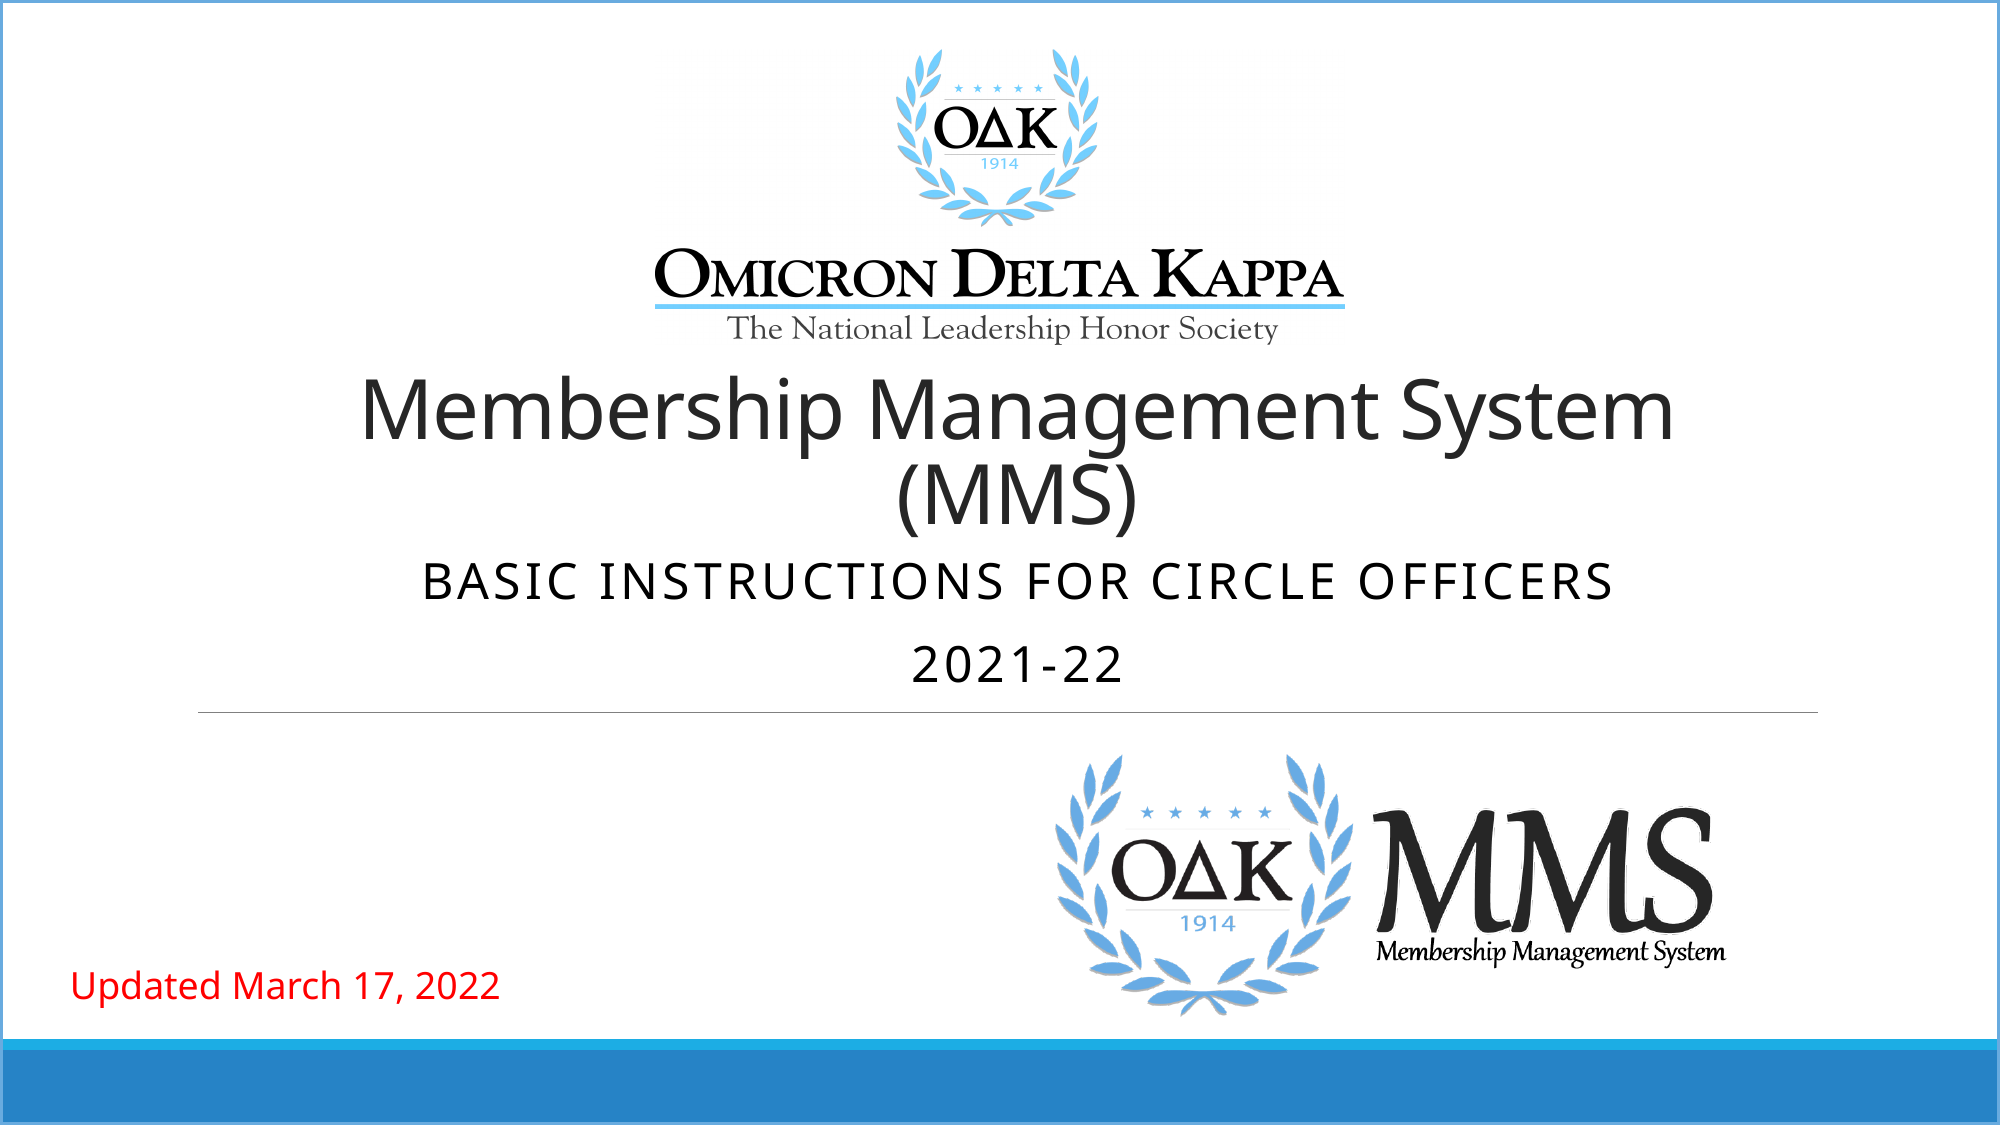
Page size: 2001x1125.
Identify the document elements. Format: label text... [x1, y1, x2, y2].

text_box Updated March 17, 2022 [54, 954, 563, 1015]
text_box [0, 0, 2000, 1125]
picture [1050, 717, 1769, 1039]
